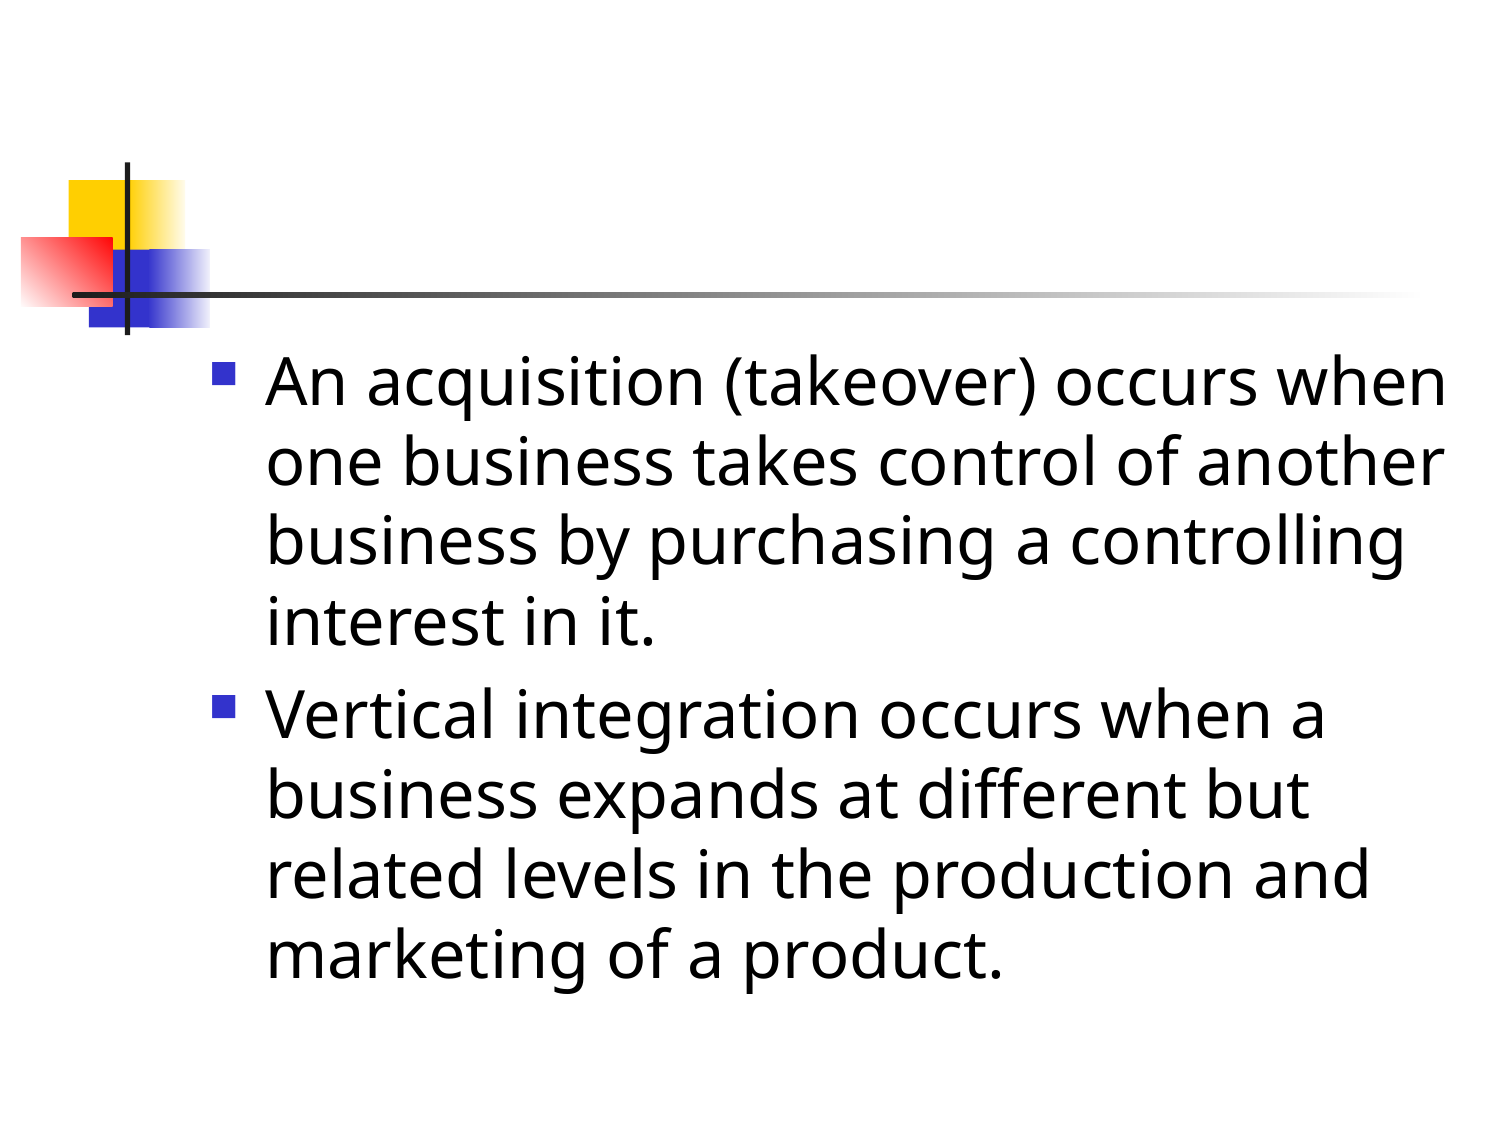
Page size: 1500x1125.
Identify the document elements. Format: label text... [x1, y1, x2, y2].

list An acquisition (takeover) occurs when one business takes control of another business by purchasing a controlling interest in it. Vertical integration occurs when a business expands at different but related levels in the production and marketing of a product. [193, 331, 1469, 1006]
